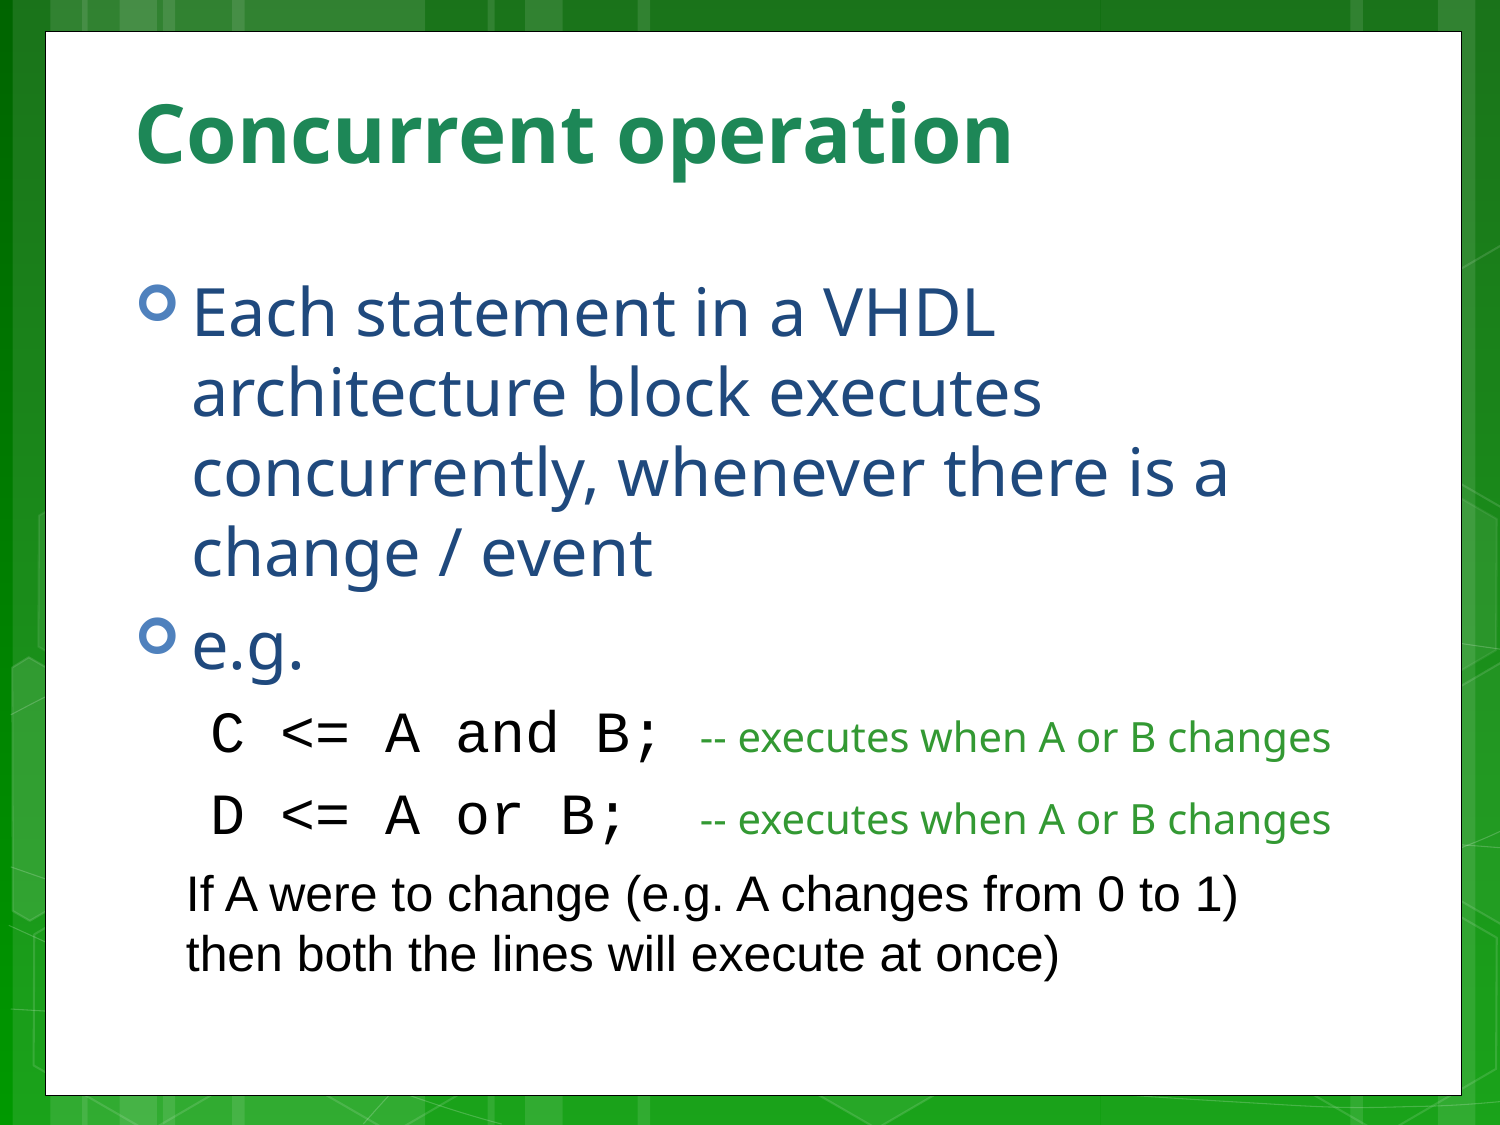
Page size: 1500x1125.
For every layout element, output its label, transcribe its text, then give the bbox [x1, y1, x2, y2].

title Concurrent operation [119, 73, 1383, 188]
text_box If A were to change (e.g. A changes from 0 to 1) then both the lines will execute at once) [171, 854, 1341, 990]
list Each statement in a VHDL architecture block executes concurrently, whenever there is a change / event e.g. C <= A and B; -- executes when A or B changes D <= A or B; -- executes when A or B changes [119, 261, 1400, 1004]
